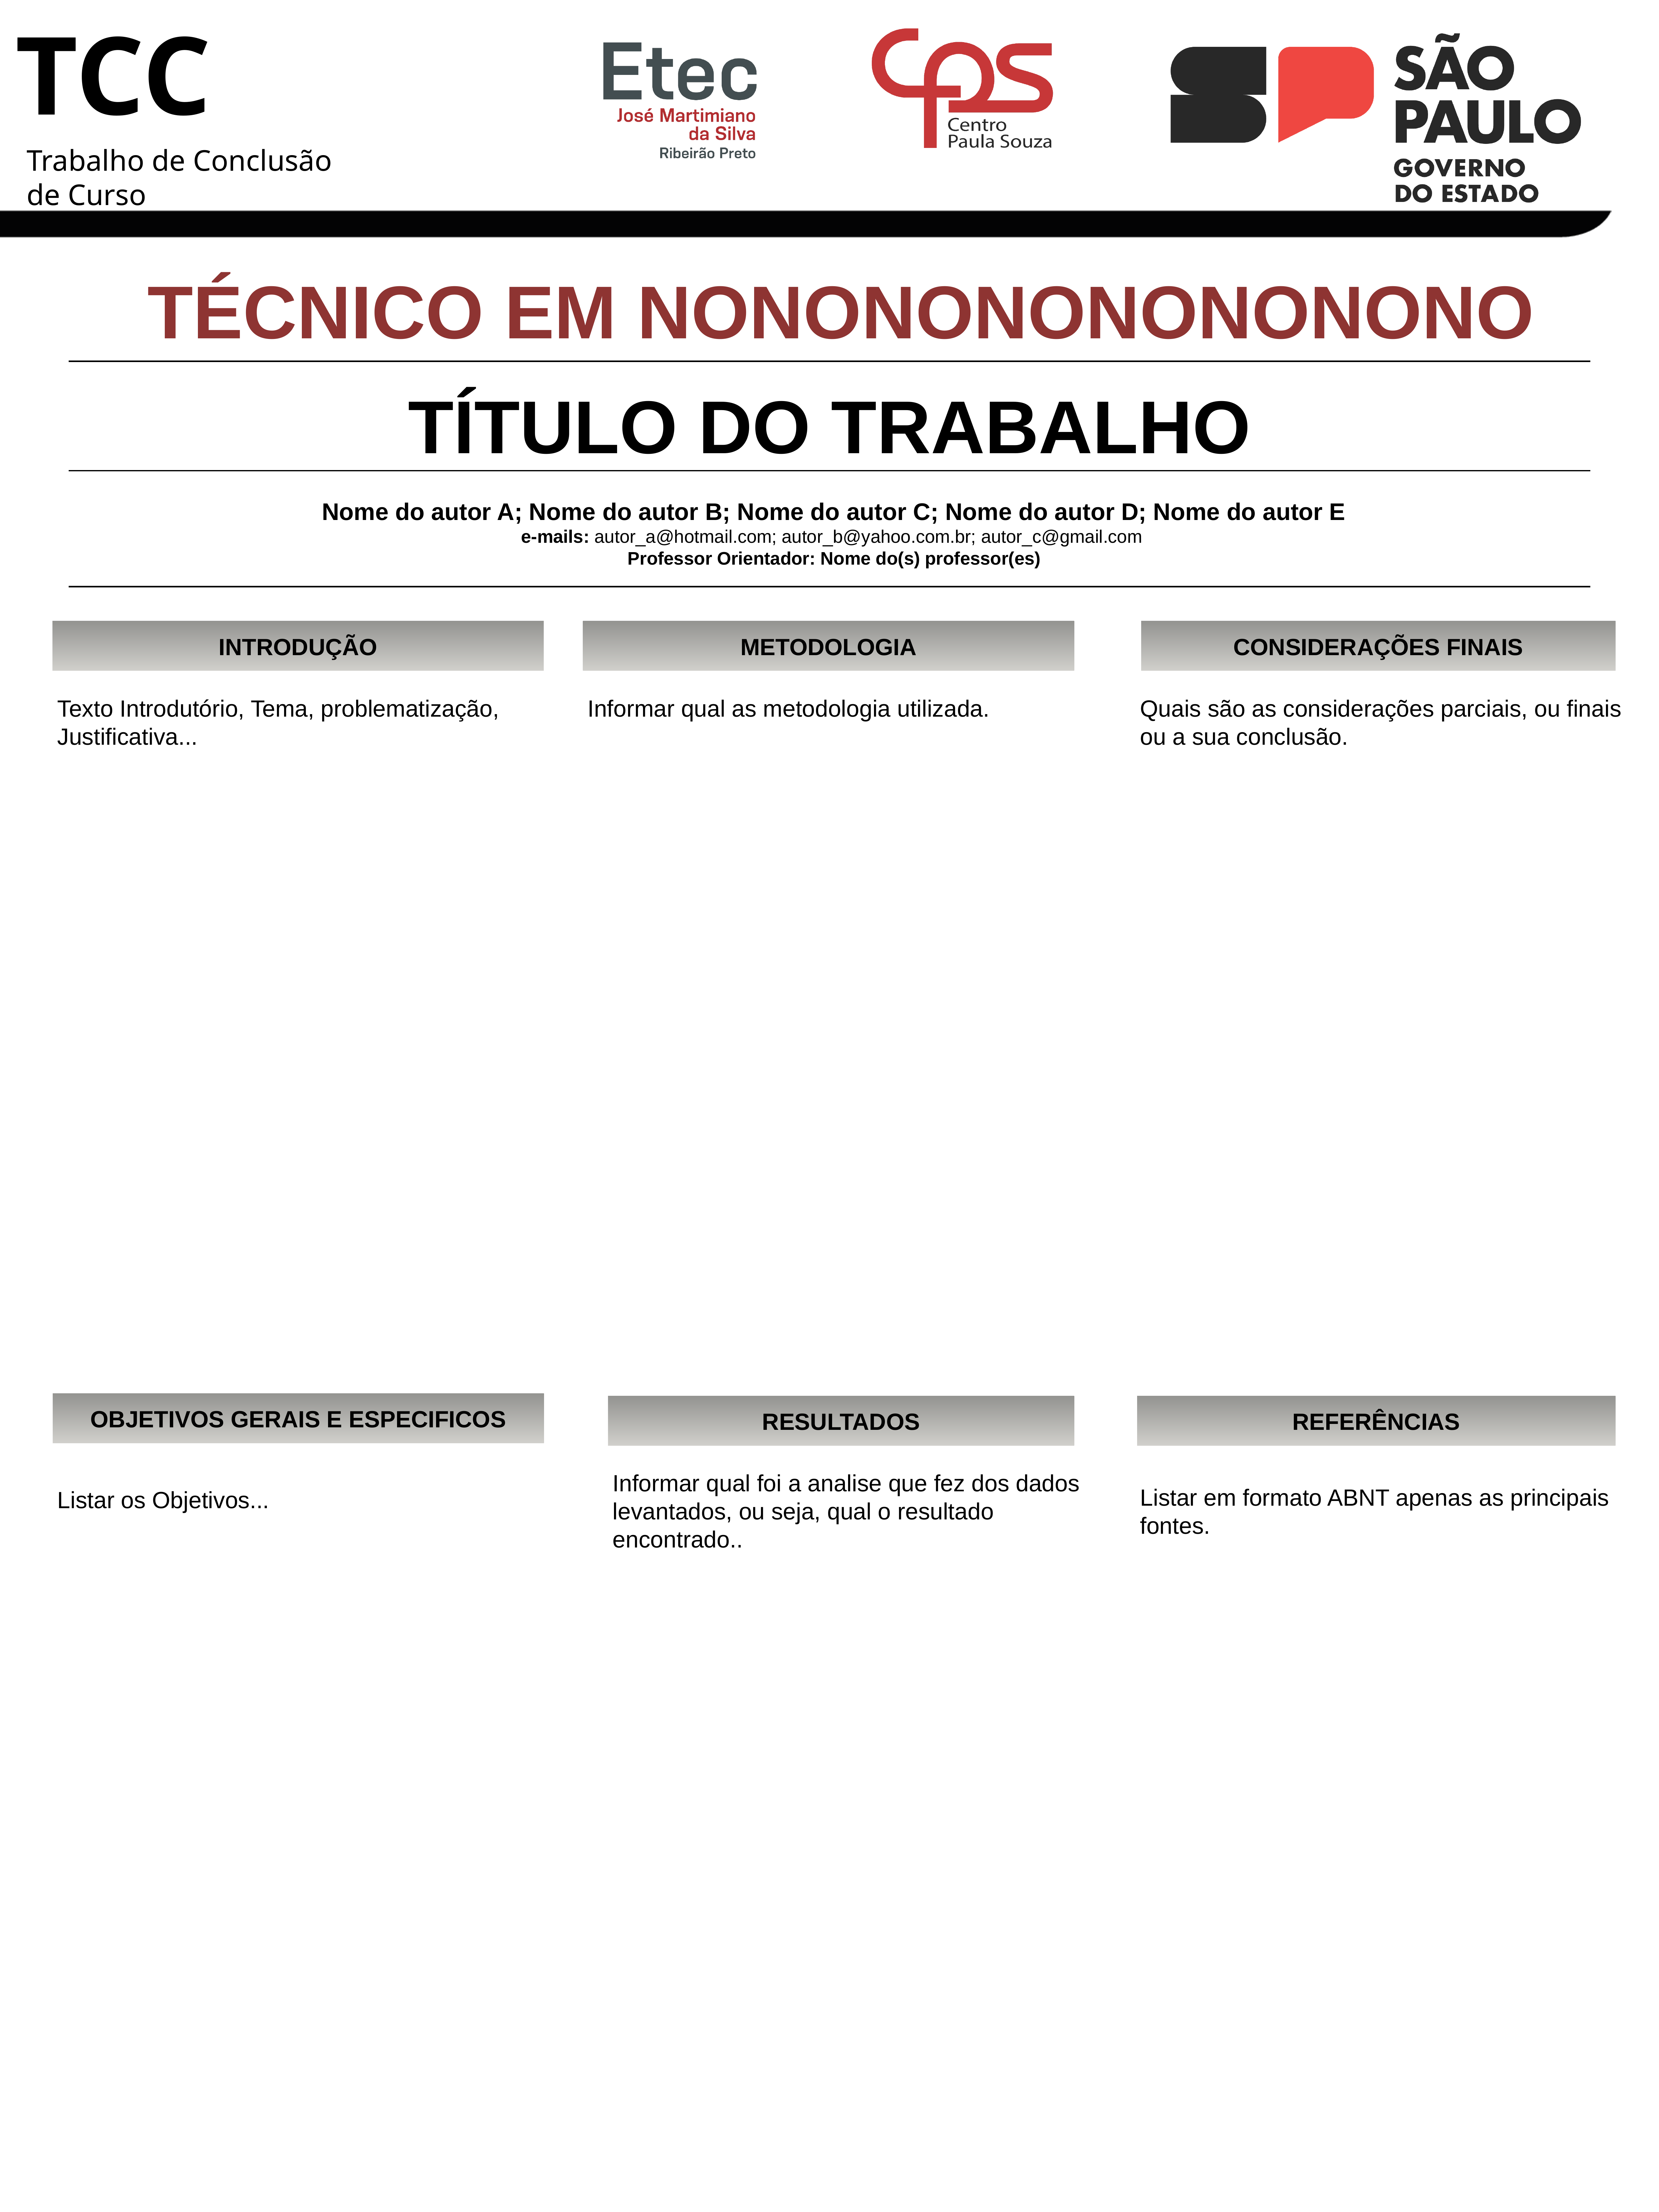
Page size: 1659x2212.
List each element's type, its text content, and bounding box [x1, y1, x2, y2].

text_box RESULTADOS [608, 1396, 1074, 1446]
picture [31, 195, 39, 203]
text_box Informar qual foi a analise que fez dos dados levantados, ou seja, qual o resultado encontrado.. [608, 1466, 1099, 1555]
text_box TÉCNICO EM NONONONONONONONO [40, 262, 1642, 356]
text_box CONSIDERAÇÕES FINAIS [1141, 621, 1616, 671]
text_box INTRODUÇÃO [52, 621, 544, 671]
text_box Texto Introdutório, Tema, problematização, Justificativa... [52, 691, 544, 752]
picture [133, 195, 142, 203]
text_box Listar em formato ABNT apenas as principais fontes. [1135, 1480, 1627, 1541]
picture [0, 28, 1612, 240]
text_box OBJETIVOS GERAIS E ESPECIFICOS [52, 1393, 544, 1443]
text_box Informar qual as metodologia utilizada. [583, 691, 1074, 724]
text_box Quais são as considerações parciais, ou finais ou a sua conclusão. [1135, 691, 1627, 752]
text_box Nome do autor A; Nome do autor B; Nome do autor C; Nome do autor D; Nome do autor E e-mails: autor_a@hotmail.com; autor_b@yahoo.com.br; autor_c@gmail.com Professor Orientador: Nome do(s) professor(es) [33, 465, 1635, 571]
text_box TÍTULO DO TRABALHO [28, 376, 1631, 471]
text_box REFERÊNCIAS [1137, 1396, 1616, 1446]
text_box METODOLOGIA [583, 621, 1074, 671]
picture [91, 195, 99, 203]
text_box Listar os Objetivos... [52, 1482, 544, 1515]
